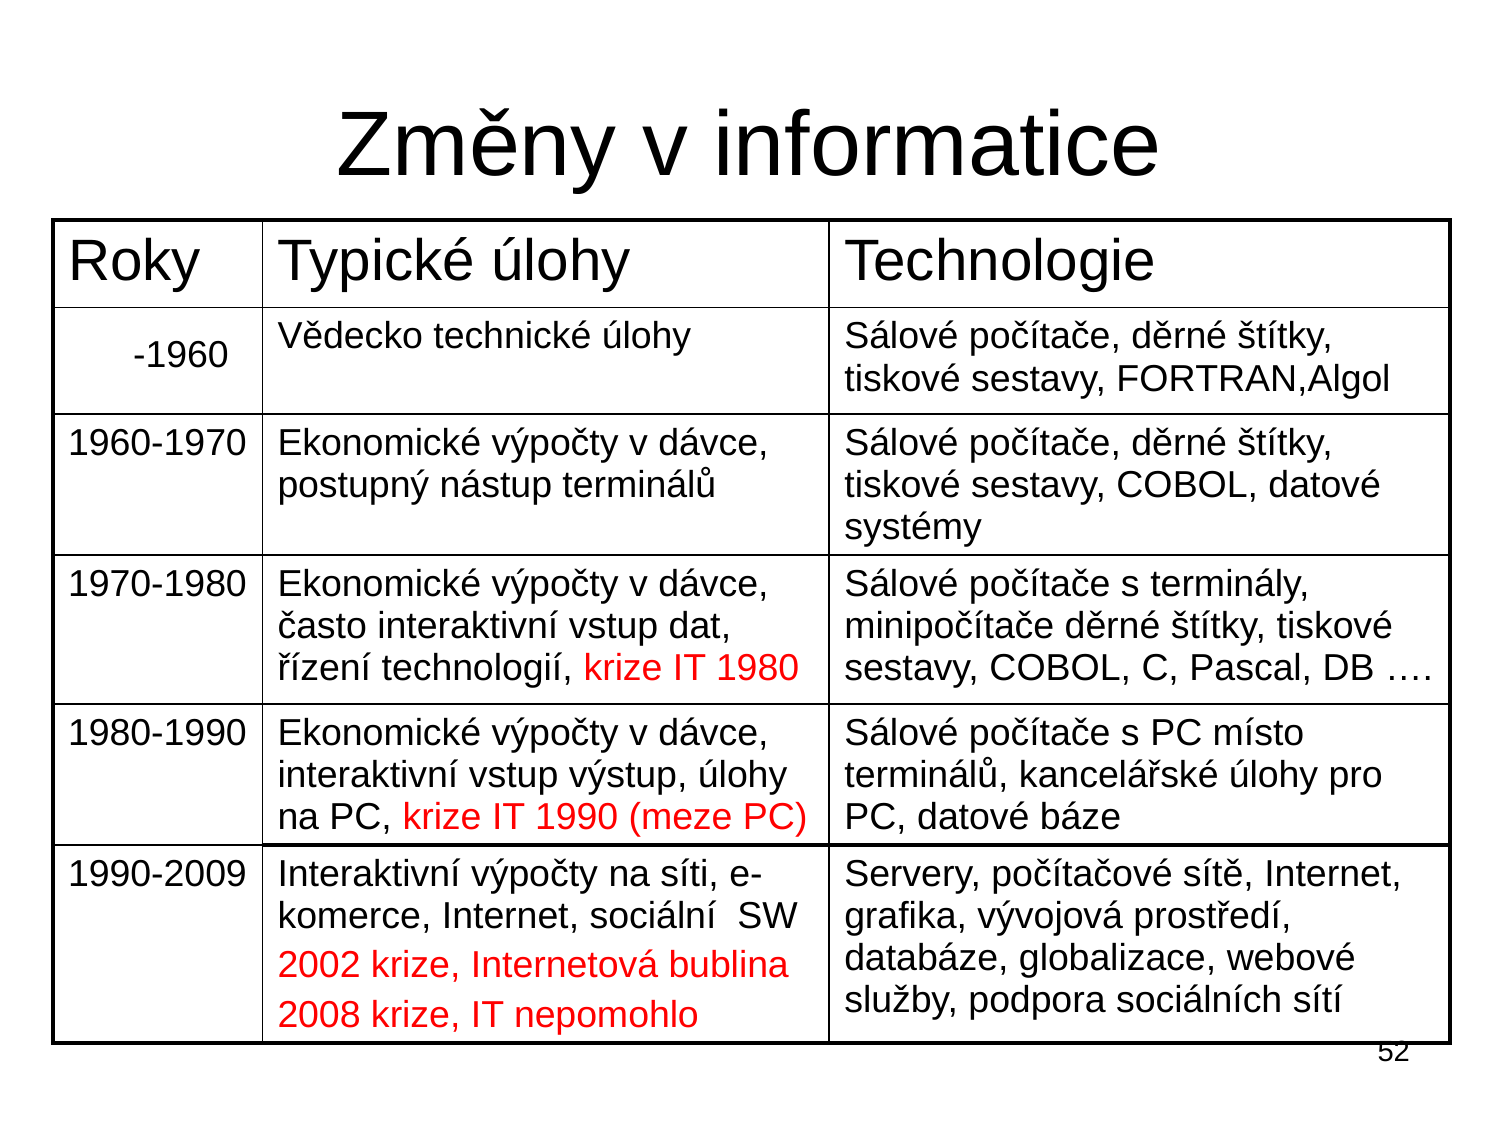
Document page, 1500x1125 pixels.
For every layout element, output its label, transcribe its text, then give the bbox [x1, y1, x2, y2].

table_cell Sálové počítače, děrné štítky, tiskové sestavy, FORTRAN,Algol [830, 308, 1448, 413]
table_cell Sálové počítače s PC místo terminálů, kancelářské úlohy pro PC, datové báze [830, 705, 1448, 843]
table_cell Ekonomické výpočty v dávce, často interaktivní vstup dat, řízení technologií, krize IT 1980 [263, 556, 828, 703]
table_header Typické úlohy [263, 222, 828, 307]
table_cell Servery, počítačové sítě, Internet, grafika, vývojová prostředí, databáze, globalizace, webové služby, podpora sociálních sítí [830, 847, 1448, 1041]
table_header Technologie [830, 222, 1448, 307]
table_cell 1970-1980 [55, 556, 262, 703]
table_cell -1960 [55, 308, 262, 413]
table_cell Vědecko technické úlohy [263, 308, 828, 413]
title Změny v informatice [74, 44, 1426, 218]
table_cell 1960-1970 [55, 415, 262, 554]
table_header Roky [55, 222, 262, 307]
table_cell 1980-1990 [55, 705, 262, 844]
slide_number 52 [1074, 1045, 1426, 1103]
table_cell Ekonomické výpočty v dávce, postupný nástup terminálů [263, 415, 828, 554]
table_cell 1990-2009 [55, 846, 262, 1041]
table_cell Interaktivní výpočty na síti, e-komerce, Internet, sociální SW 2002 krize, Internetová bublina 2008 krize, IT nepomohlo [263, 847, 828, 1041]
table_cell Sálové počítače, děrné štítky, tiskové sestavy, COBOL, datové systémy [830, 415, 1448, 554]
table_cell Ekonomické výpočty v dávce, interaktivní vstup výstup, úlohy na PC, krize IT 1990 (meze PC) [263, 705, 828, 843]
table_cell Sálové počítače s terminály, minipočítače děrné štítky, tiskové sestavy, COBOL, C, Pascal, DB …. [830, 556, 1448, 703]
